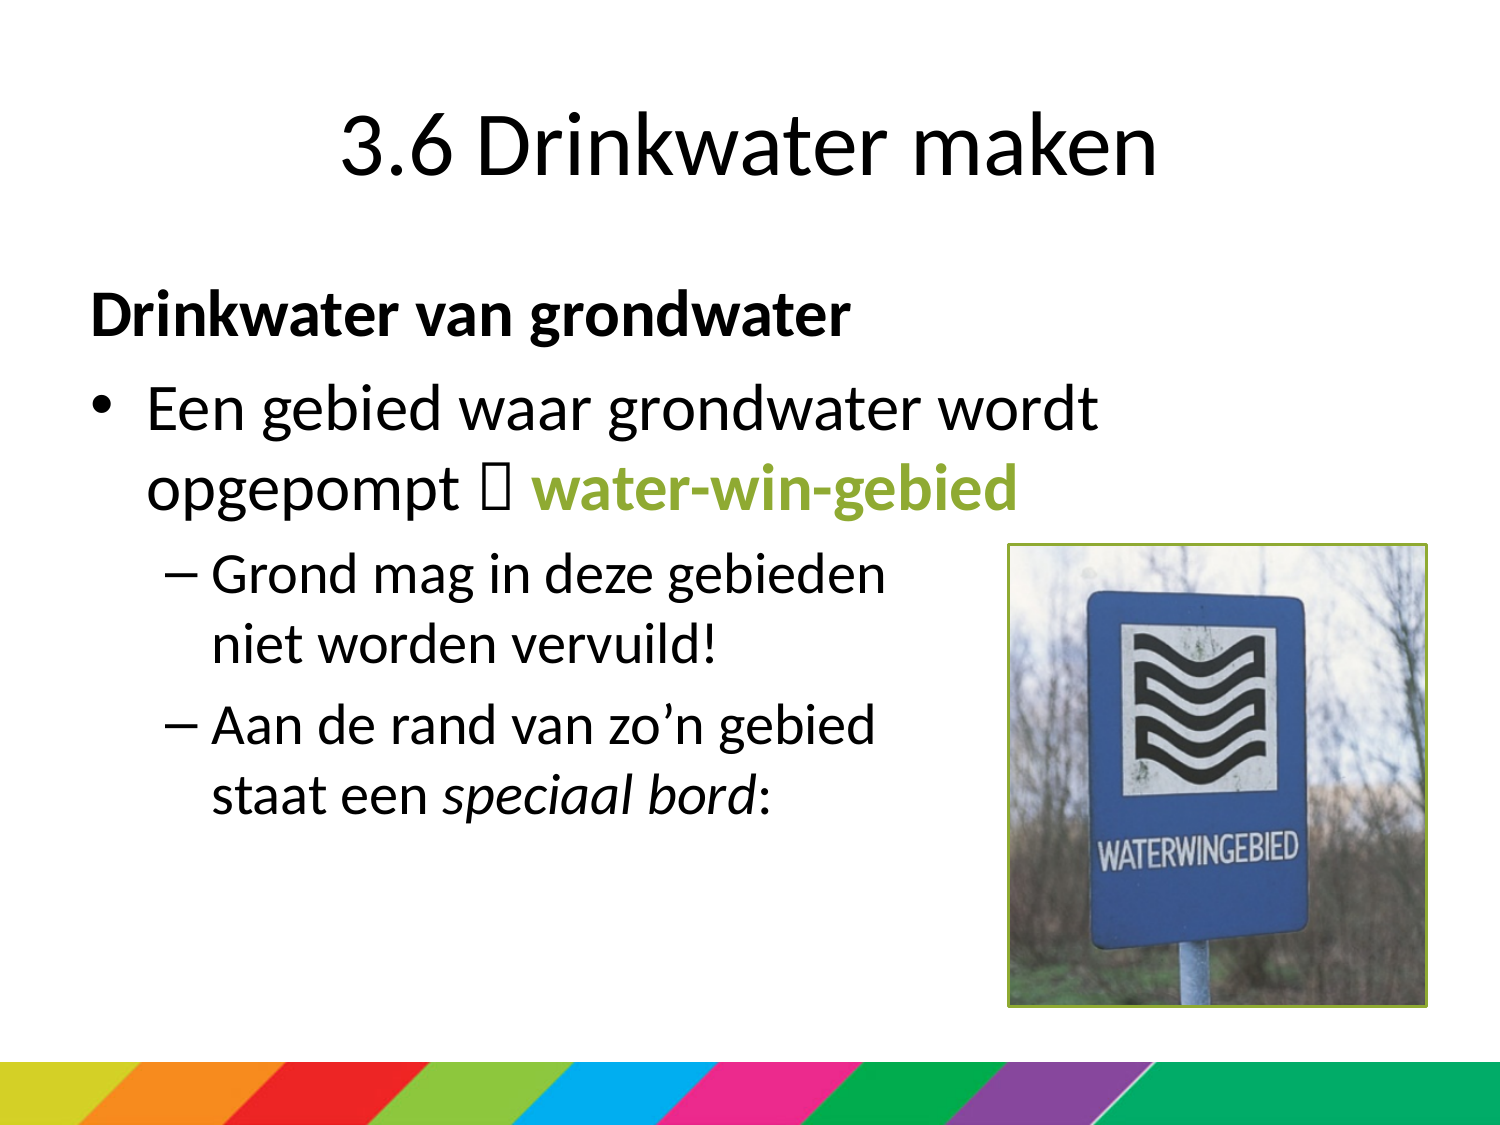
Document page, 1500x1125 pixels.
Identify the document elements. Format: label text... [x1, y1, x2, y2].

title 3.6 Drinkwater maken [75, 45, 1425, 233]
picture [656, 1062, 1500, 1125]
picture [0, 1062, 574, 1125]
list Drinkwater van grondwater Een gebied waar grondwater wordt opgepompt  water-win-gebied Grond mag in deze gebieden niet worden vervuild! Aan de rand van zo’n gebied staat een speciaal bord: [75, 262, 1425, 1005]
picture [1009, 545, 1426, 1006]
